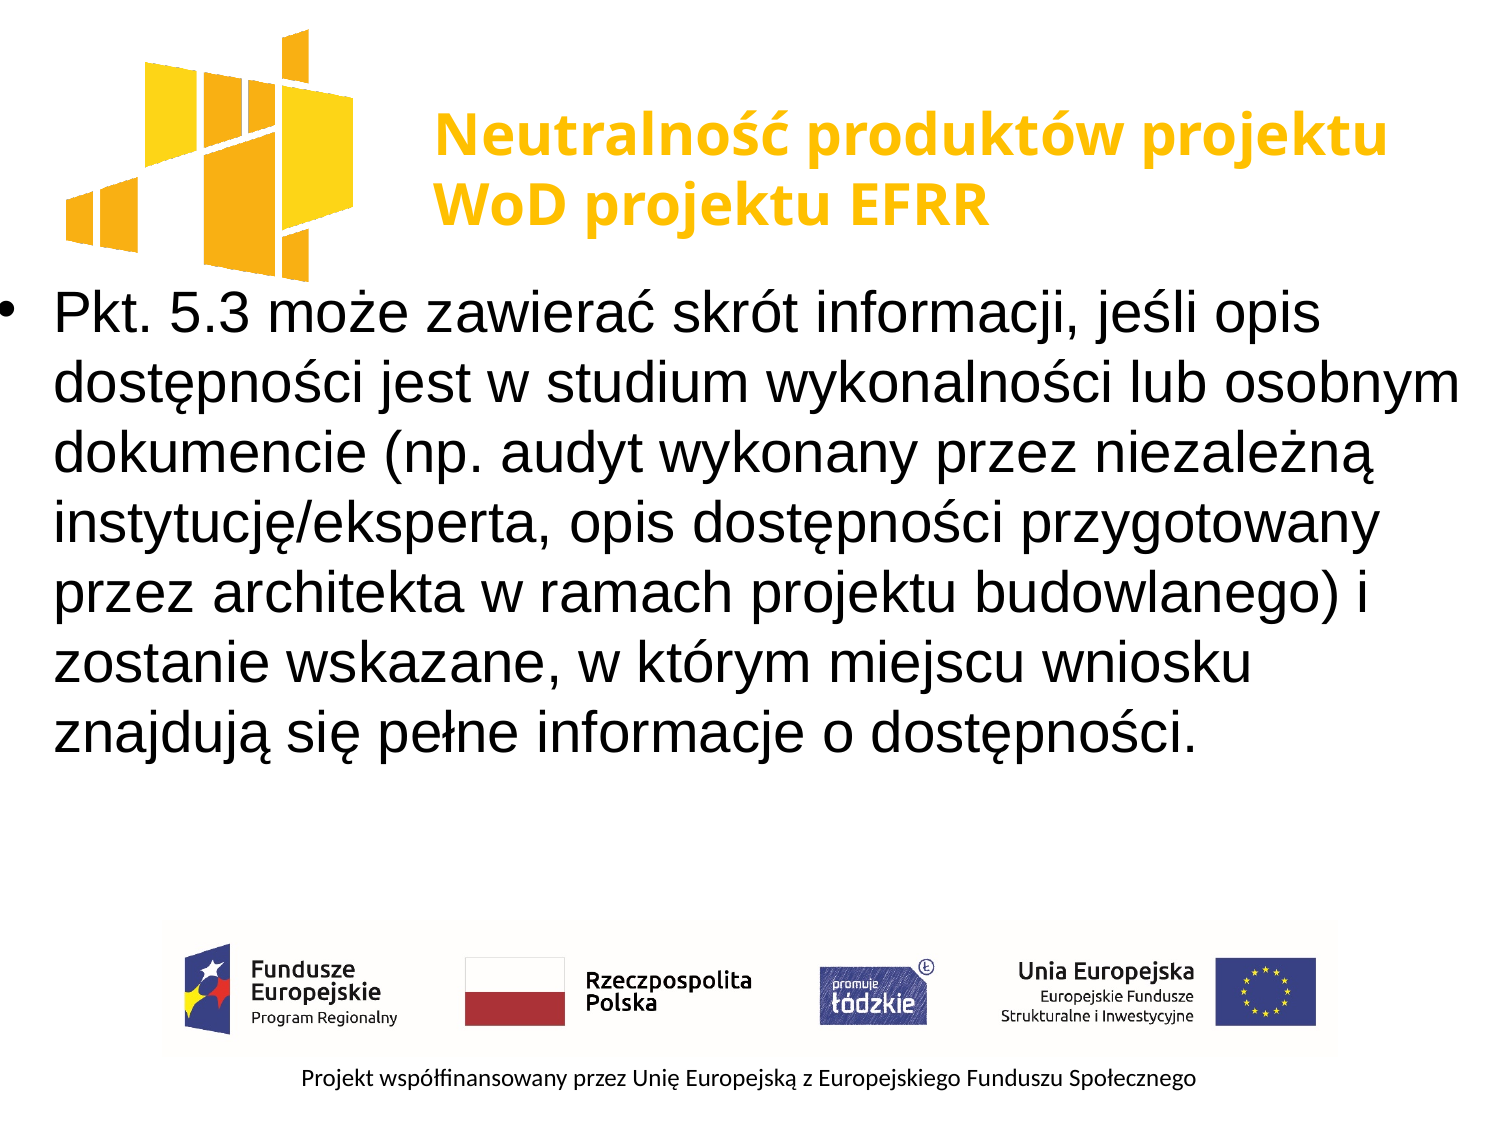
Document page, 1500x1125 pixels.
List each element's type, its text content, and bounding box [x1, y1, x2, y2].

text_box Neutralność produktów projektu WoD projektu EFRR [419, 89, 1464, 245]
picture [65, 28, 354, 282]
text_box Pkt. 5.3 może zawierać skrót informacji, jeśli opis dostępności jest w studium wykonalności lub osobnym dokumencie (np. audyt wykonany przez niezależną instytucję/eksperta, opis dostępności przygotowany przez architekta w ramach projektu budowlanego) i zostanie wskazane, w którym miejscu wniosku znajdują się pełne informacje o dostępności. [0, 266, 1483, 1125]
